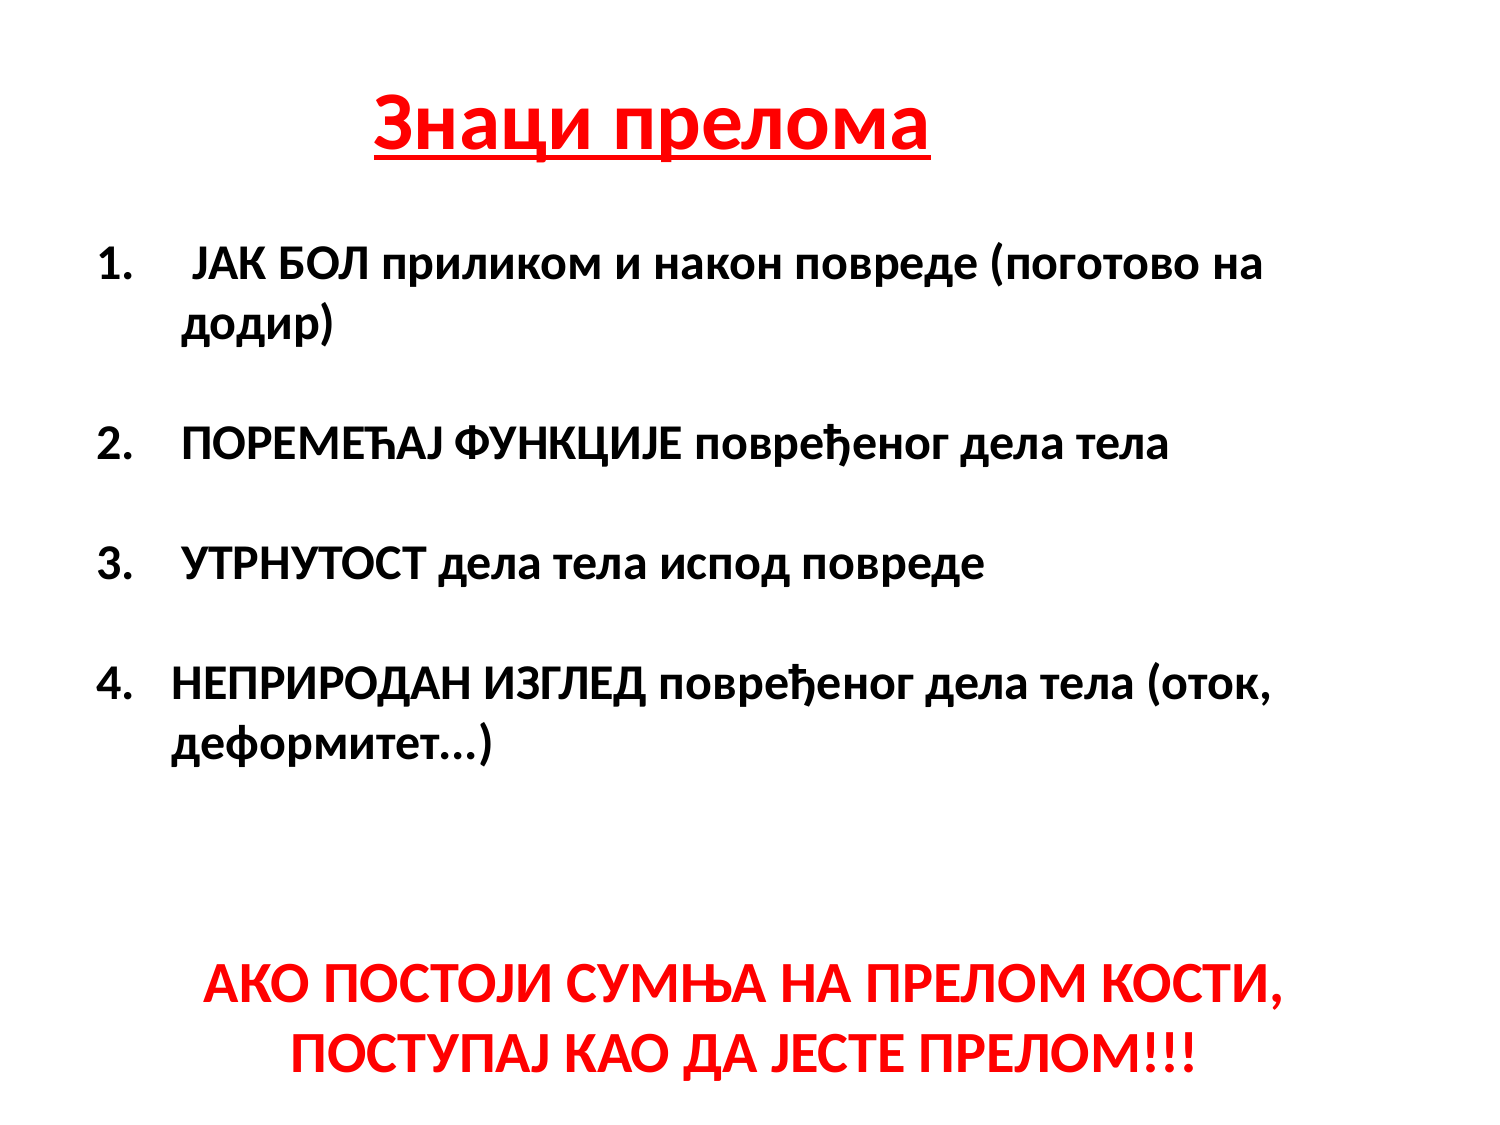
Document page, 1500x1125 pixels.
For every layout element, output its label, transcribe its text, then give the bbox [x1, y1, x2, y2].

text_box АКО ПОСТОЈИ СУМЊА НА ПРЕЛОМ КОСТИ, ПОСТУПАЈ КАО ДА ЈЕСТЕ ПРЕЛОМ!!! [64, 936, 1425, 1091]
text_box ЈАК БОЛ приликом и након повреде (поготово на додир) ПОРЕМЕЋАЈ ФУНКЦИЈЕ повређеног дела тела УТРНУТОСТ дела тела испод повреде НЕПРИРОДАН ИЗГЛЕД повређеног дела тела (оток, деформитет...) [81, 222, 1418, 838]
text_box Знаци прелома [359, 58, 946, 174]
